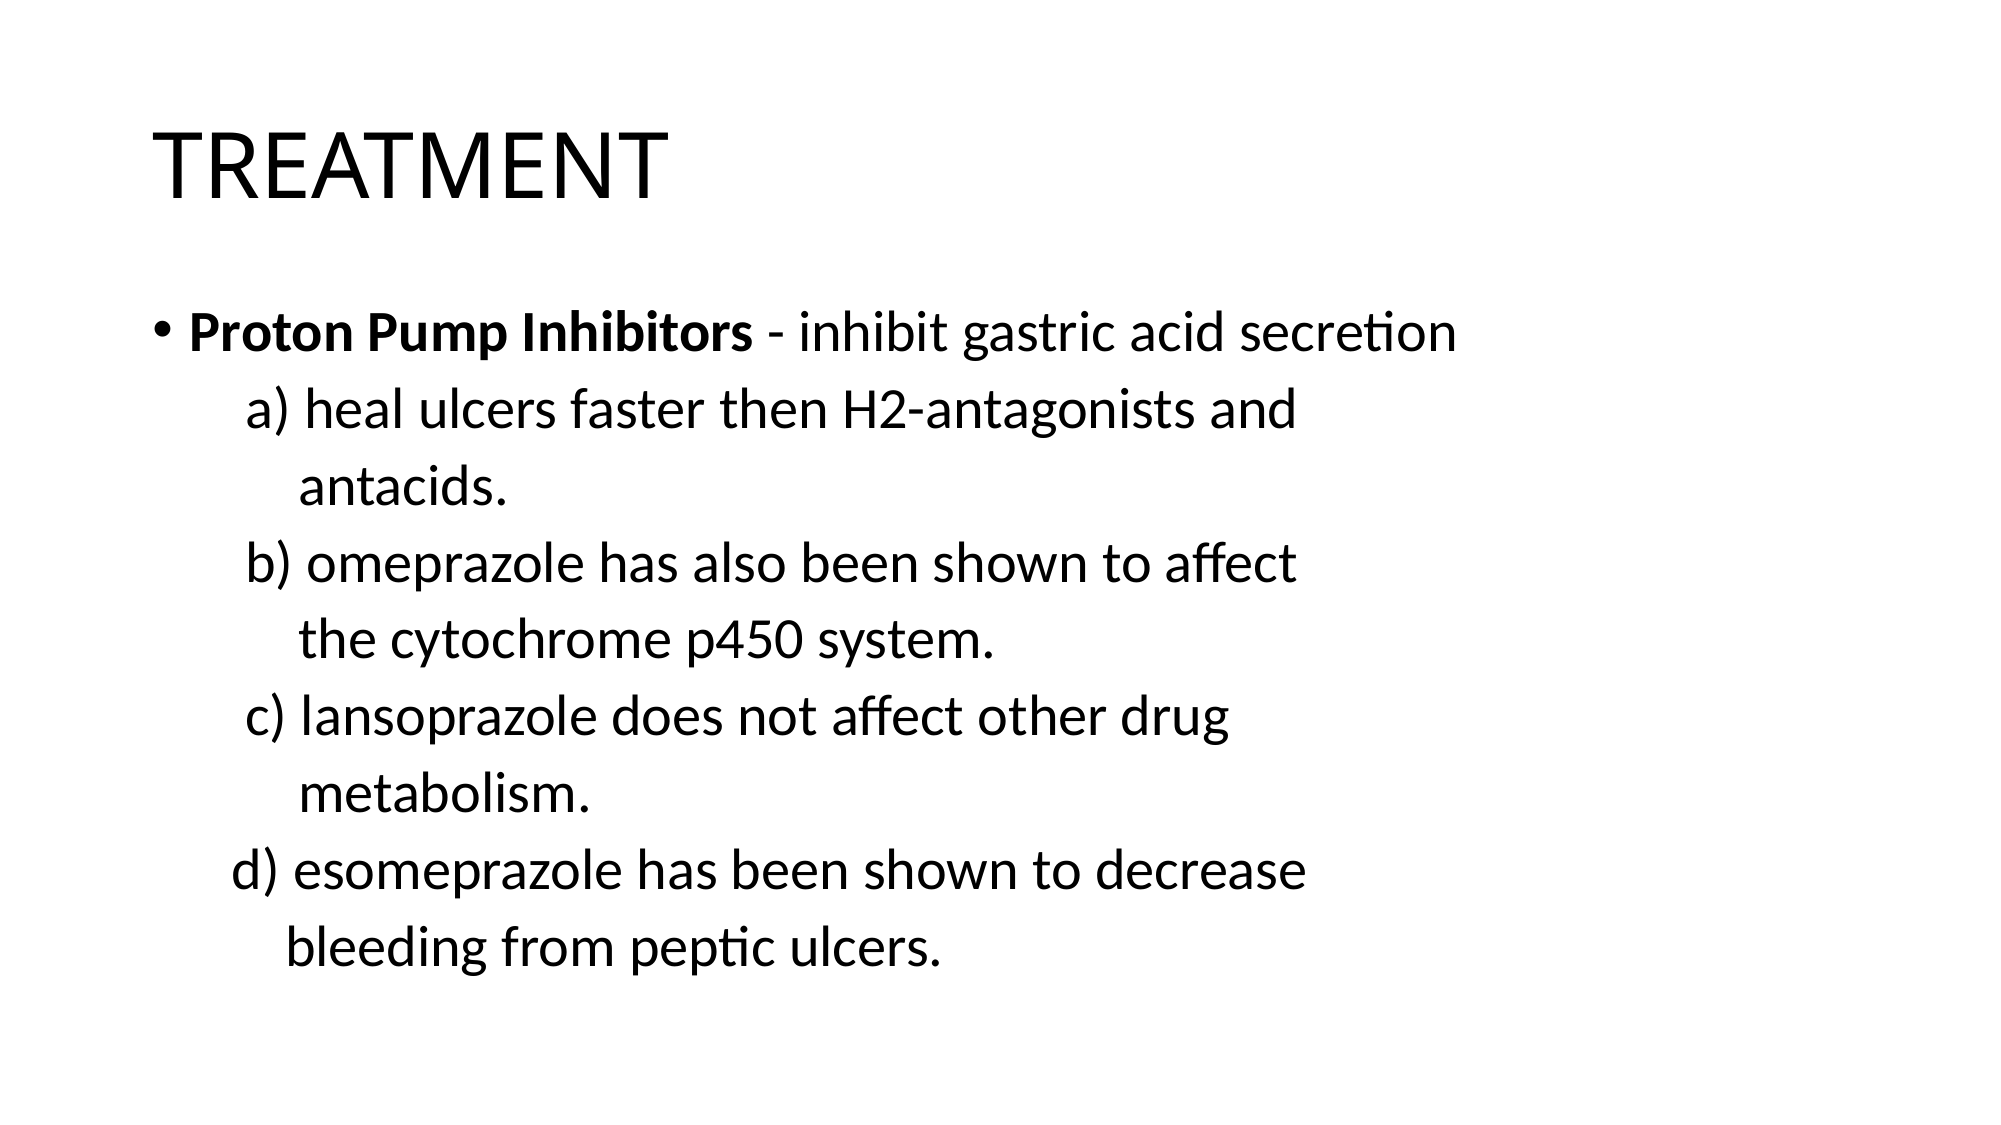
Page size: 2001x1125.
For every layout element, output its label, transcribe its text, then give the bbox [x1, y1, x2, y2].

list Proton Pump Inhibitors - inhibit gastric acid secretion a) heal ulcers faster then H2-antagonists and antacids. b) omeprazole has also been shown to affect the cytochrome p450 system. c) lansoprazole does not affect other drug metabolism. d) esomeprazole has been shown to decrease bleeding from peptic ulcers. [137, 299, 1863, 1014]
title TREATMENT [137, 59, 1863, 278]
